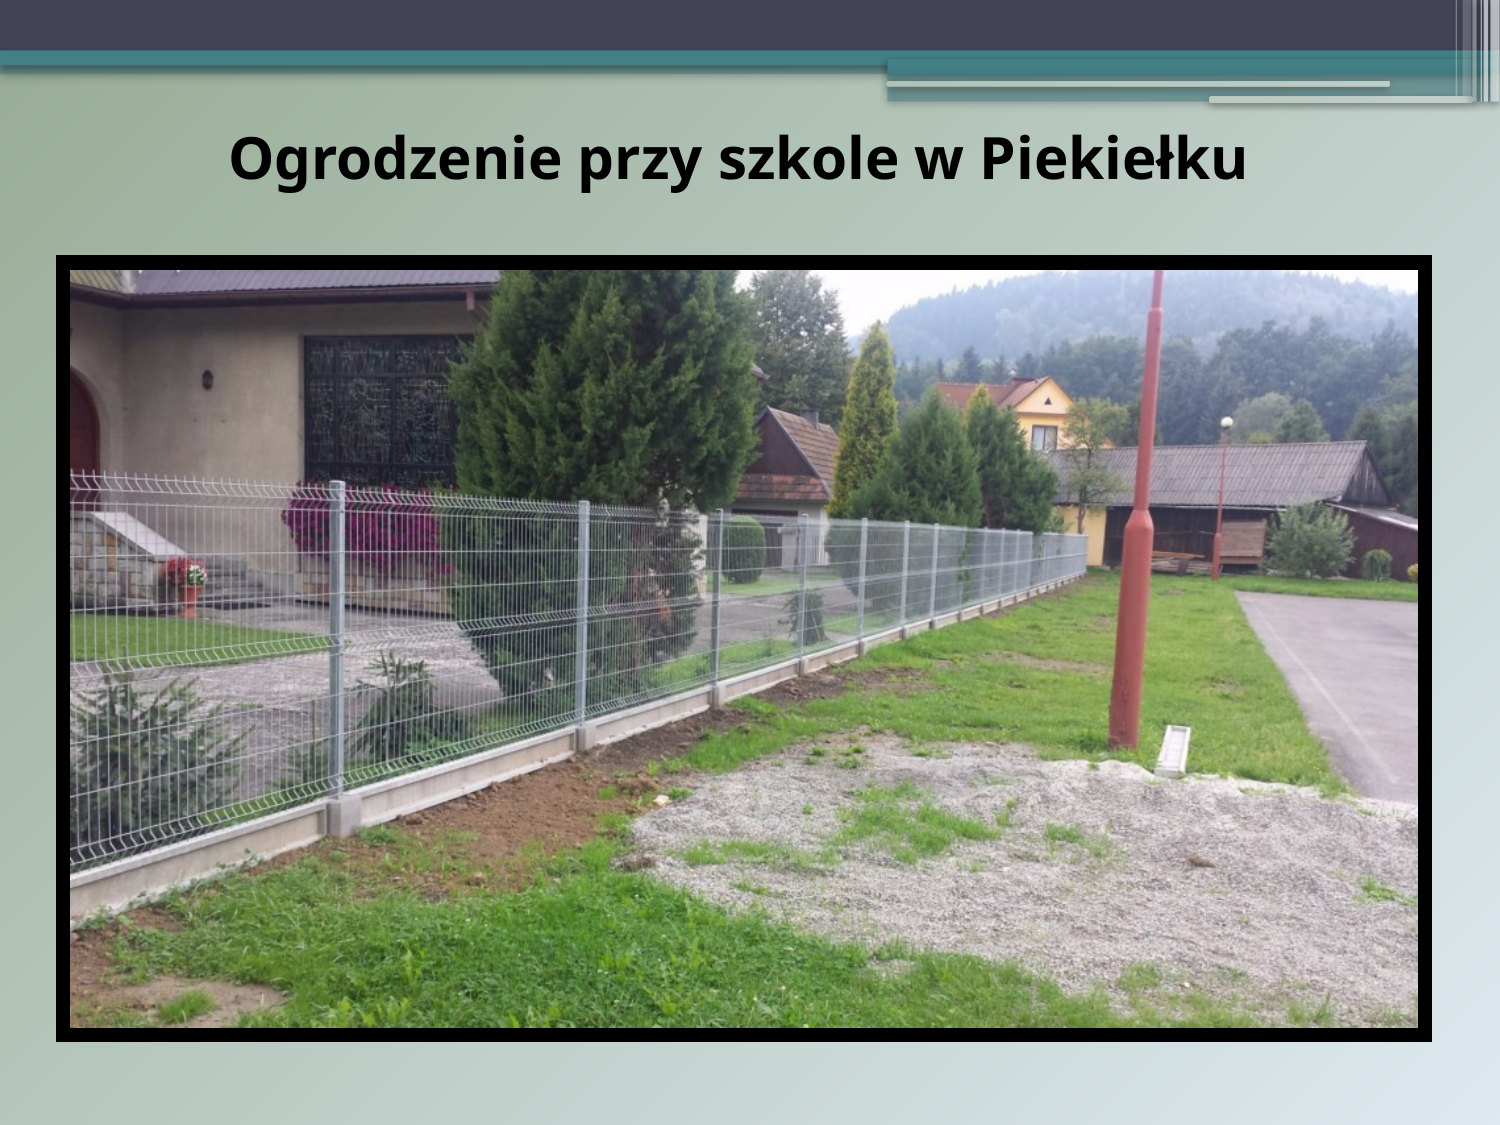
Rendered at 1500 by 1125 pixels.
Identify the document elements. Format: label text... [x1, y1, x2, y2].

picture [70, 269, 1419, 1028]
text_box Ogrodzenie przy szkole w Piekiełku [76, 113, 1401, 199]
